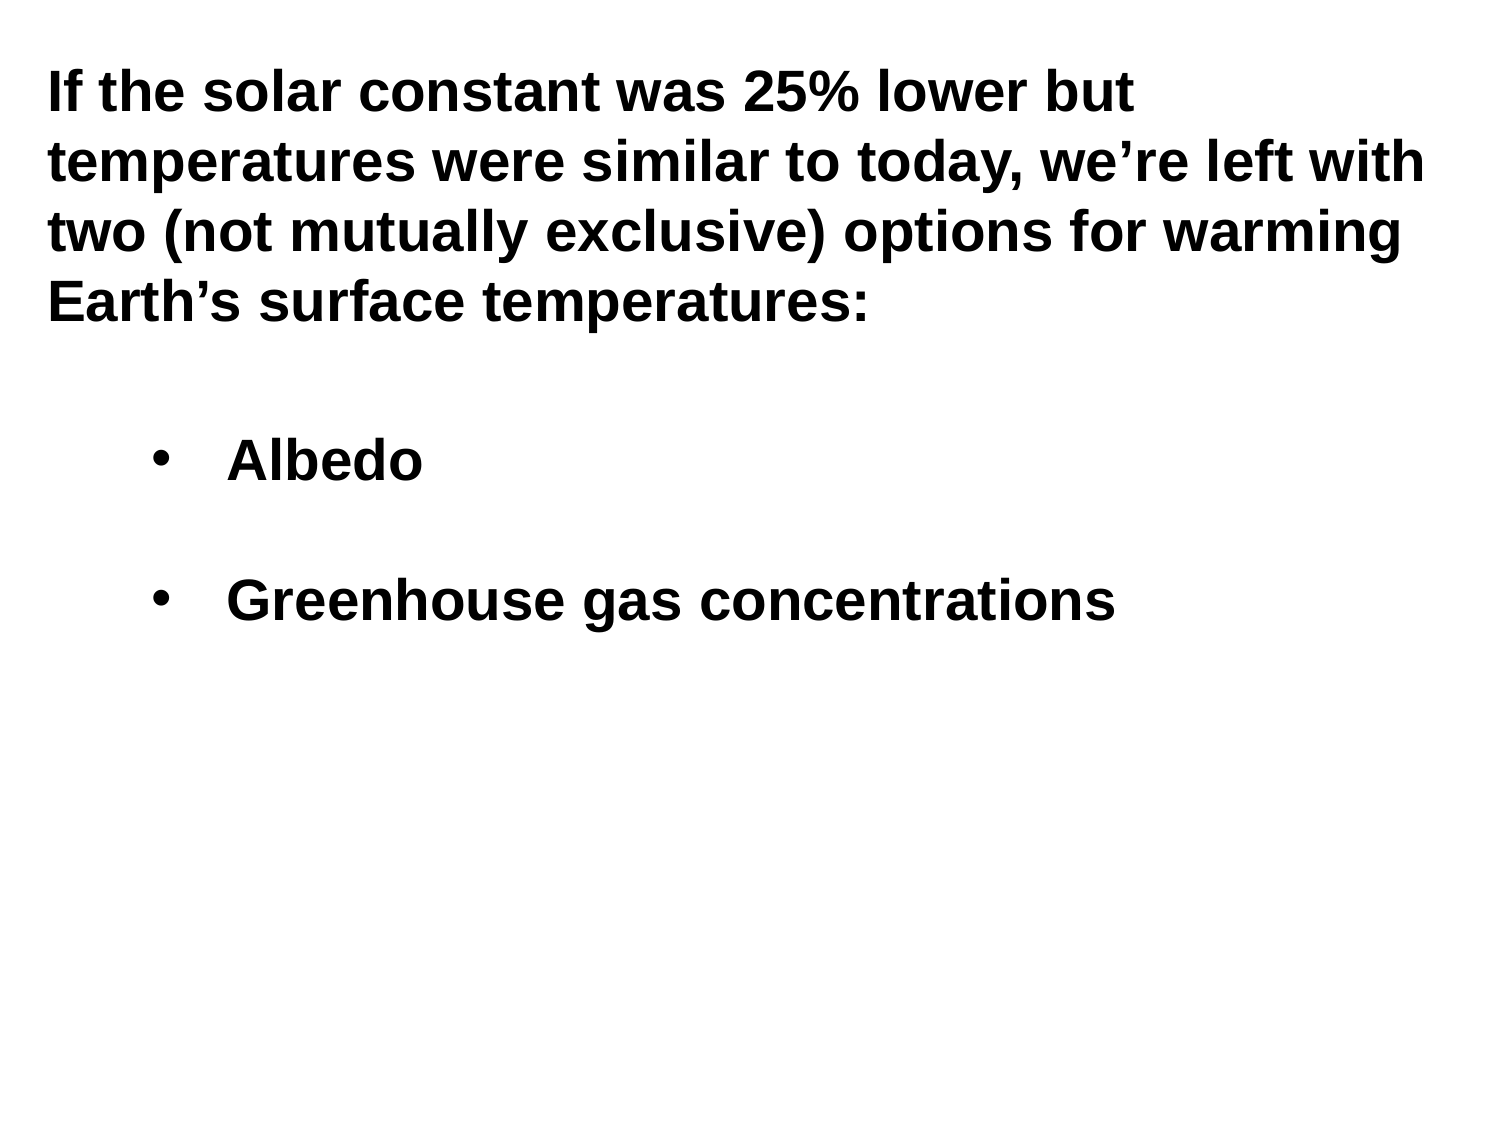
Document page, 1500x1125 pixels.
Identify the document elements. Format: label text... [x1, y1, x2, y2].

text_box If the solar constant was 25% lower but temperatures were similar to today, we’re left with two (not mutually exclusive) options for warming Earth’s surface temperatures: [32, 46, 1500, 411]
text_box Albedo Greenhouse gas concentrations [136, 414, 1209, 640]
